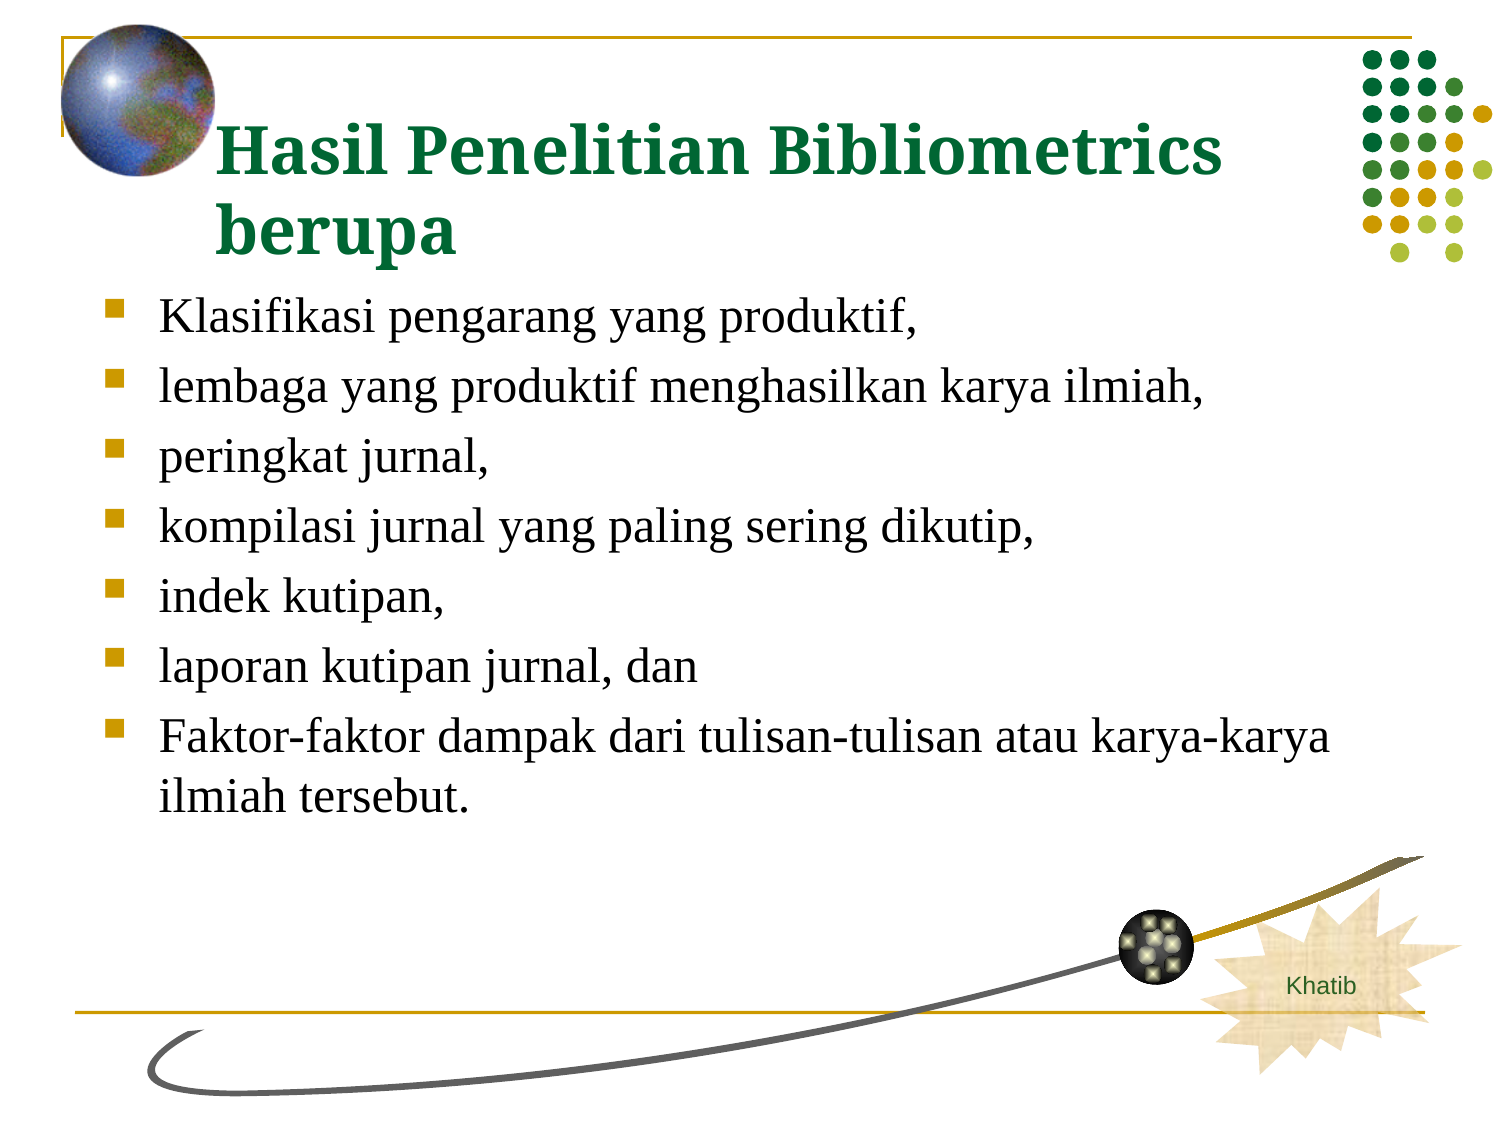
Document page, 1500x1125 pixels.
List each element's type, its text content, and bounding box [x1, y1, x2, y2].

title Hasil Penelitian Bibliometrics berupa [200, 99, 1438, 230]
picture [50, 12, 225, 188]
list Klasifikasi pengarang yang produktif, lembaga yang produktif menghasilkan karya ilmiah, peringkat jurnal, kompilasi jurnal yang paling sering dikutip, indek kutipan, laporan kutipan jurnal, dan Faktor-faktor dampak dari tulisan-tulisan atau karya-karya ilmiah tersebut. [87, 275, 1438, 1031]
